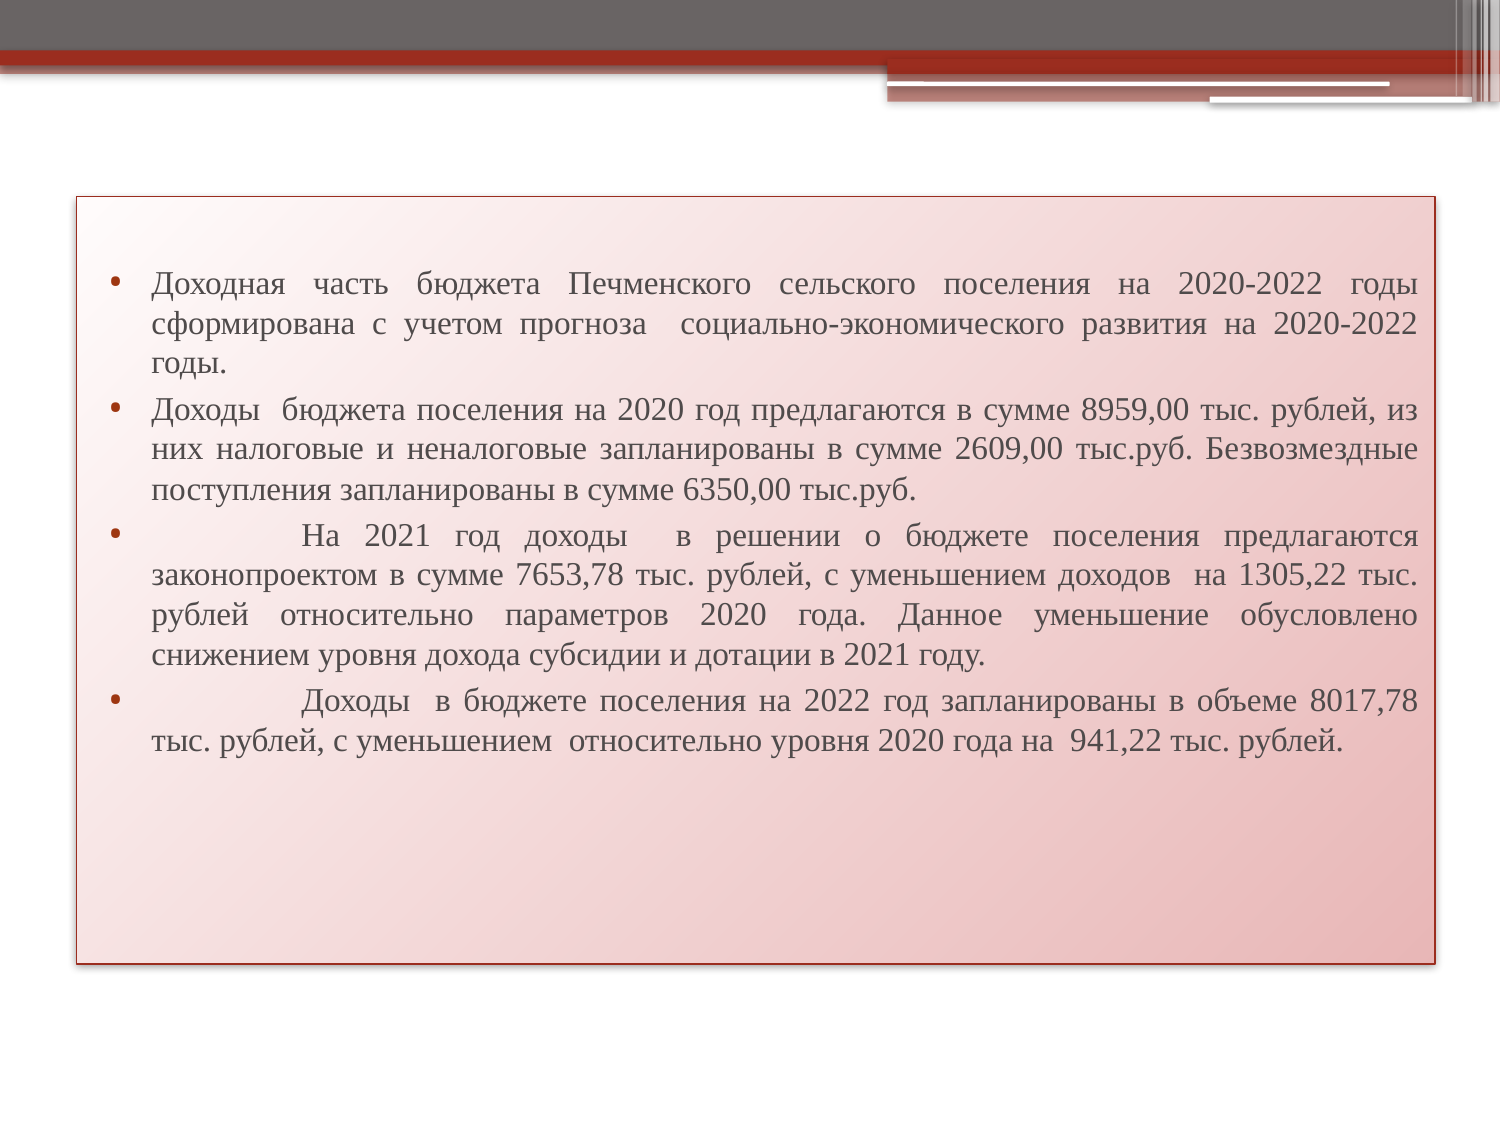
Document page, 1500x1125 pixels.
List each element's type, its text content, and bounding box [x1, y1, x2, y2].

list Доходная часть бюджета Печменского сельского поселения на 2020-2022 годы сформирована с учетом прогноза социально-экономического развития на 2020-2022 годы. Доходы бюджета поселения на 2020 год предлагаются в сумме 8959,00 тыс. рублей, из них налоговые и неналоговые запланированы в сумме 2609,00 тыс.руб. Безвозмездные поступления запланированы в сумме 6350,00 тыс.руб. На 2021 год доходы в решении о бюджете поселения предлагаются законопроектом в сумме 7653,78 тыс. рублей, с уменьшением доходов на 1305,22 тыс. рублей относительно параметров 2020 года. Данное уменьшение обусловлено снижением уровня дохода субсидии и дотации в 2021 году. Доходы в бюджете поселения на 2022 год запланированы в объеме 8017,78 тыс. рублей, с уменьшением относительно уровня 2020 года на 941,22 тыс. рублей. [76, 196, 1436, 965]
